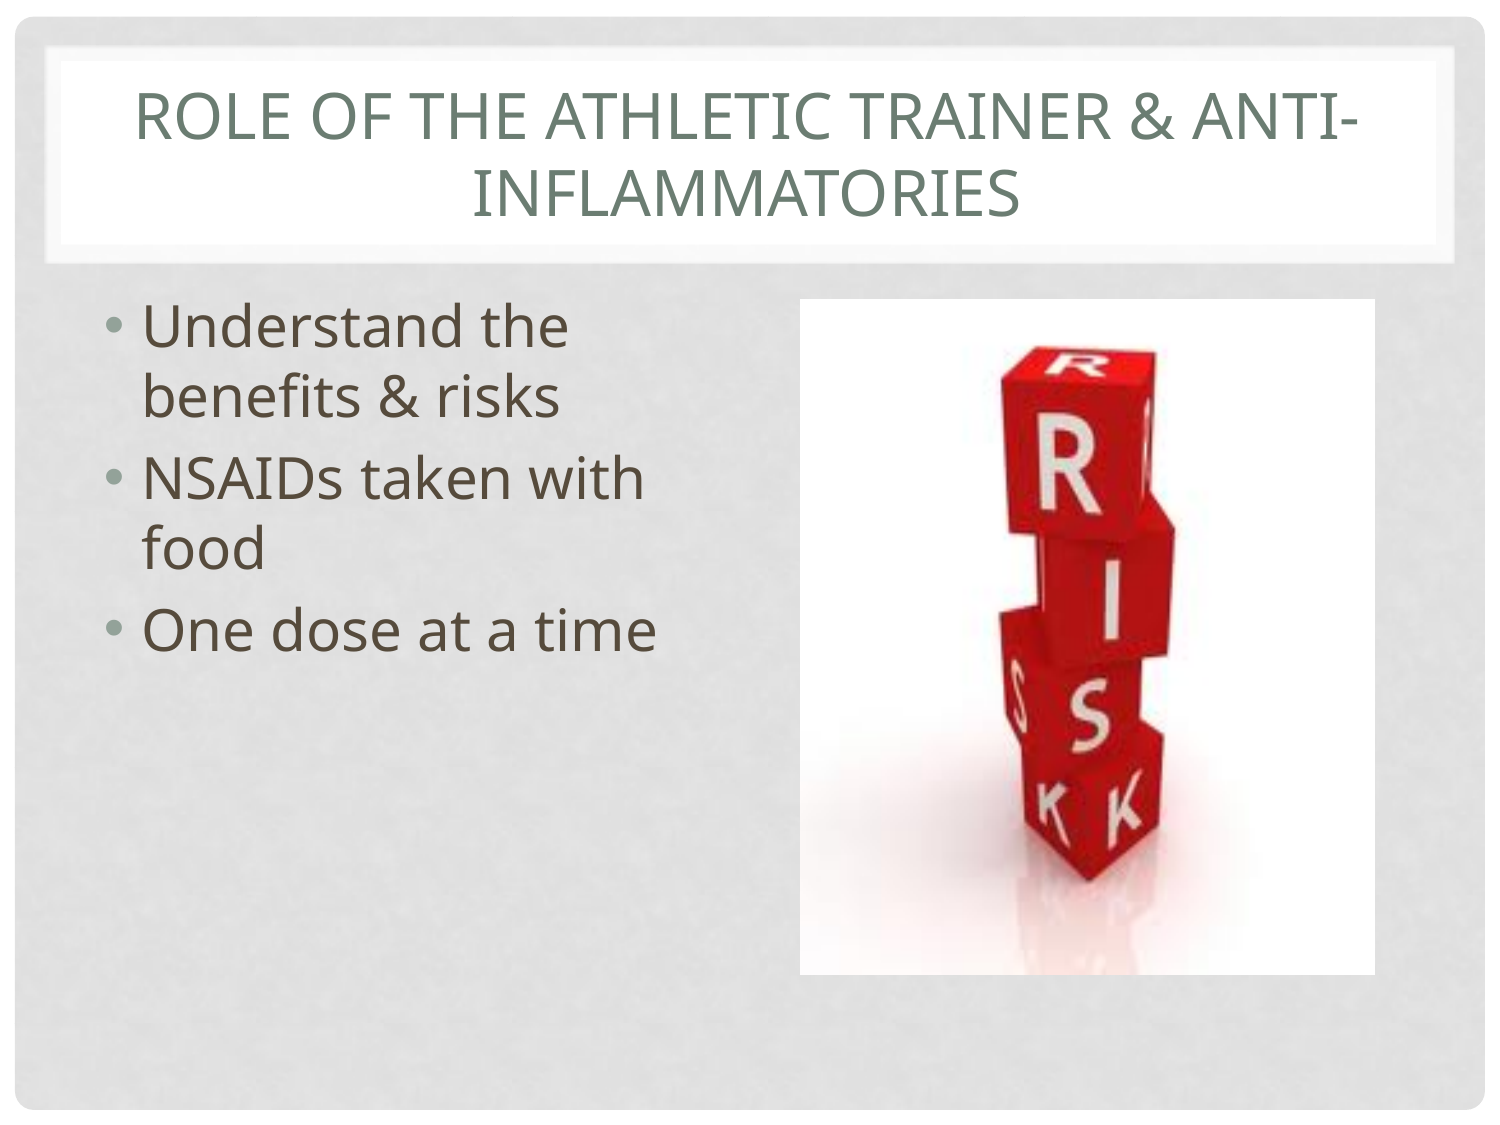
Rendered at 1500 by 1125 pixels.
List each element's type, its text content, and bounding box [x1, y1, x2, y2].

list Understand the benefits & risks NSAIDs taken with food One dose at a time [69, 281, 733, 1005]
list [799, 299, 1376, 976]
title Role of the Athletic Trainer & Anti-inflammatories [69, 66, 1425, 238]
